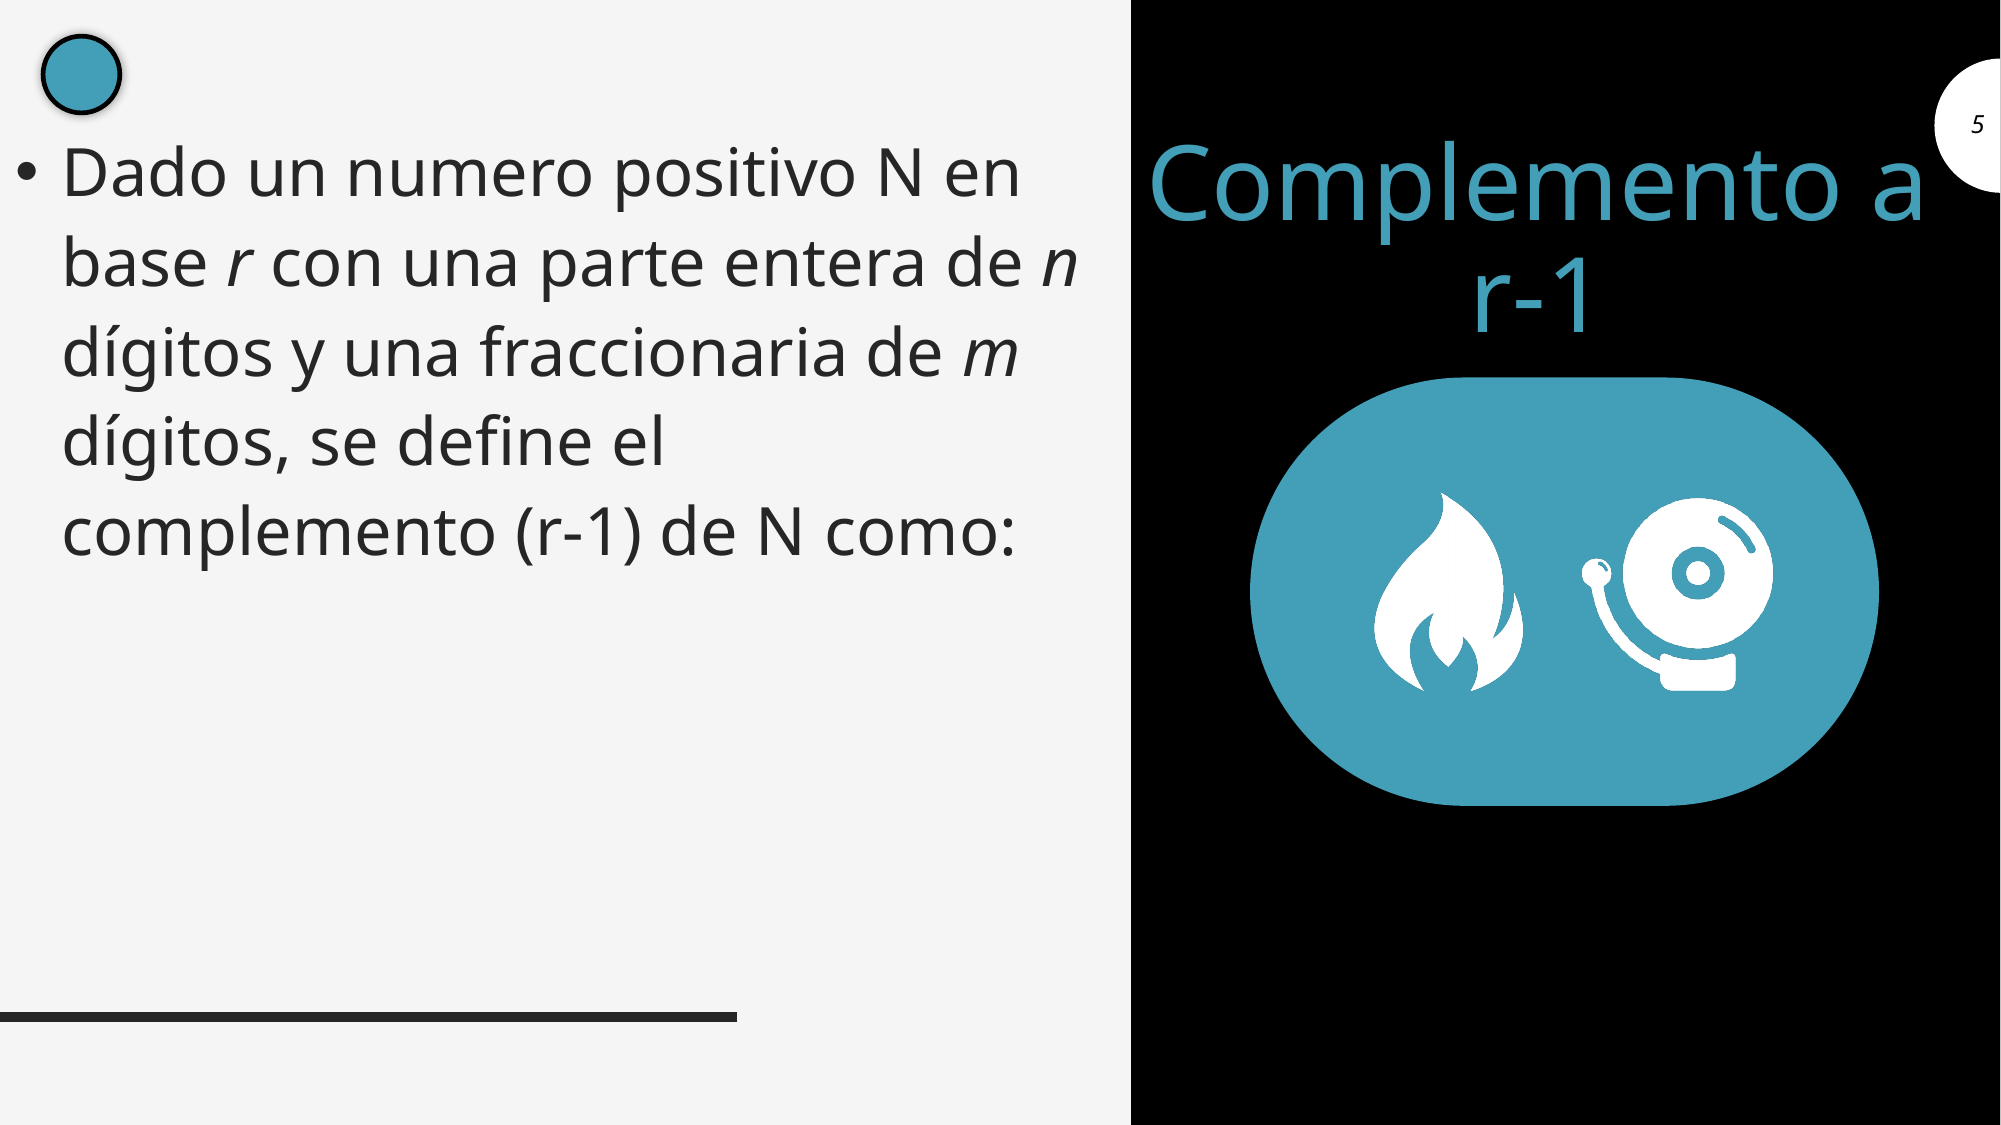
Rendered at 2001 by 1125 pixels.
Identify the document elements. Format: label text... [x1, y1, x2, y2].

text_box [1249, 376, 1881, 807]
text_box [42, 35, 121, 114]
title Complemento a r-1 [1130, 46, 1945, 440]
picture [1570, 487, 1784, 701]
list Dado un numero positivo N en base r con una parte entera de n dígitos y una fraccionaria de m dígitos, se define el complemento (r-1) de N como: [0, 112, 1131, 970]
picture [1339, 482, 1558, 701]
